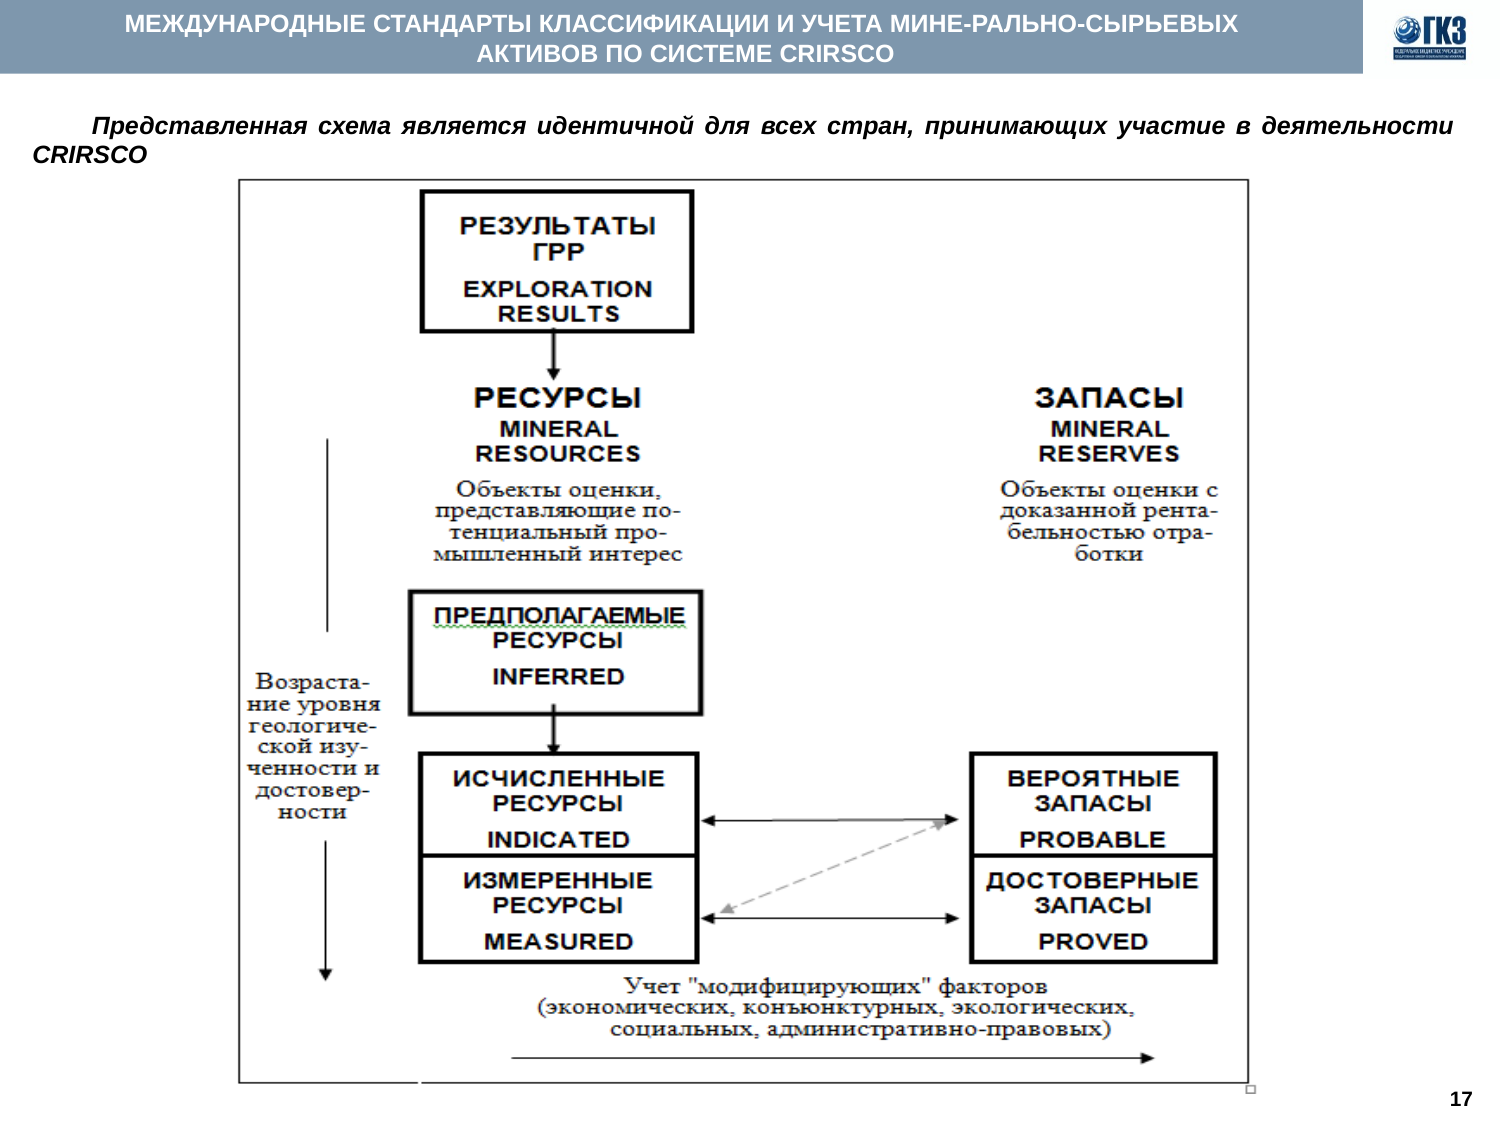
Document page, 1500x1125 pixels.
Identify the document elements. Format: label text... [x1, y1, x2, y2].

picture [1363, 0, 1500, 79]
picture [229, 172, 1259, 1095]
text_box МЕЖДУНАРОДНЫЕ СТАНДАРТЫ КЛАССИФИКАЦИИ И УЧЕТА МИНЕ-РАЛЬНО-СЫРЬЕВЫХ АКТИВОВ ПО СИСТЕМЕ CRIRSCO [0, 0, 1365, 75]
slide_number 17 [1435, 1071, 1499, 1125]
text_box Представленная схема является идентичной для всех стран, принимающих участие в деятельности CRIRSCO [17, 101, 1471, 177]
